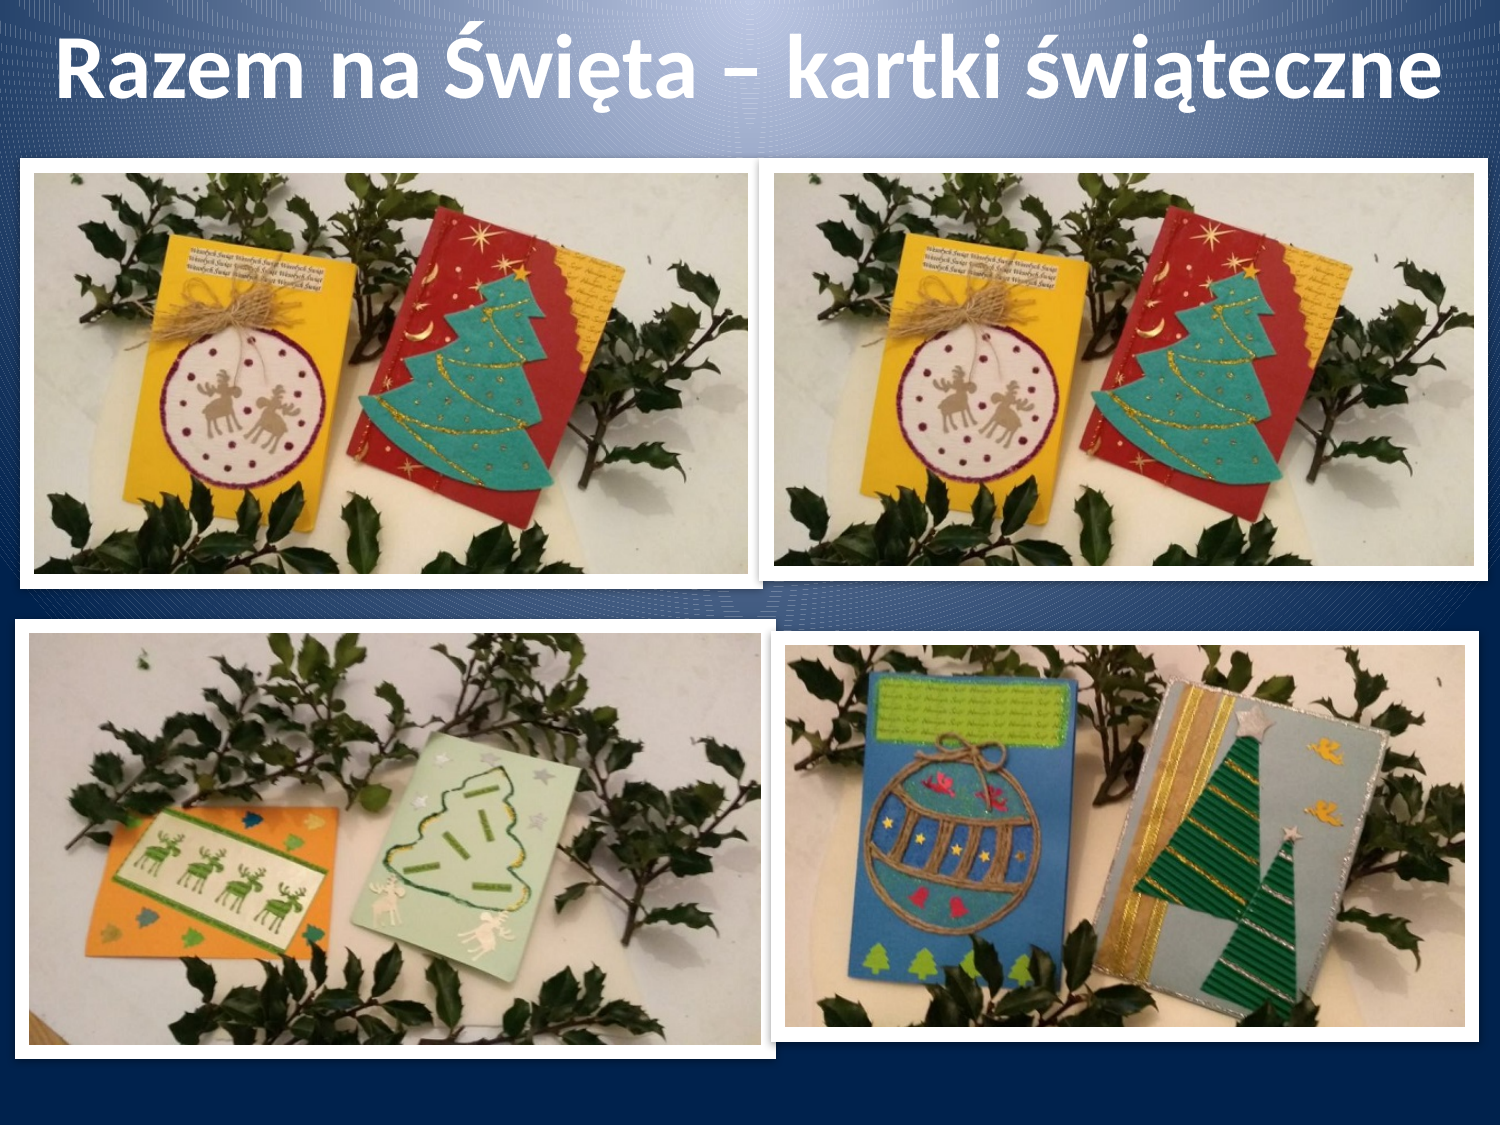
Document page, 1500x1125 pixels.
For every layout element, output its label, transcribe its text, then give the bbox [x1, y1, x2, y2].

text_box Razem na Święta – kartki świąteczne [0, 0, 1500, 188]
picture [785, 644, 1465, 1028]
picture [33, 172, 749, 575]
picture [29, 633, 762, 1046]
picture [773, 172, 1474, 567]
